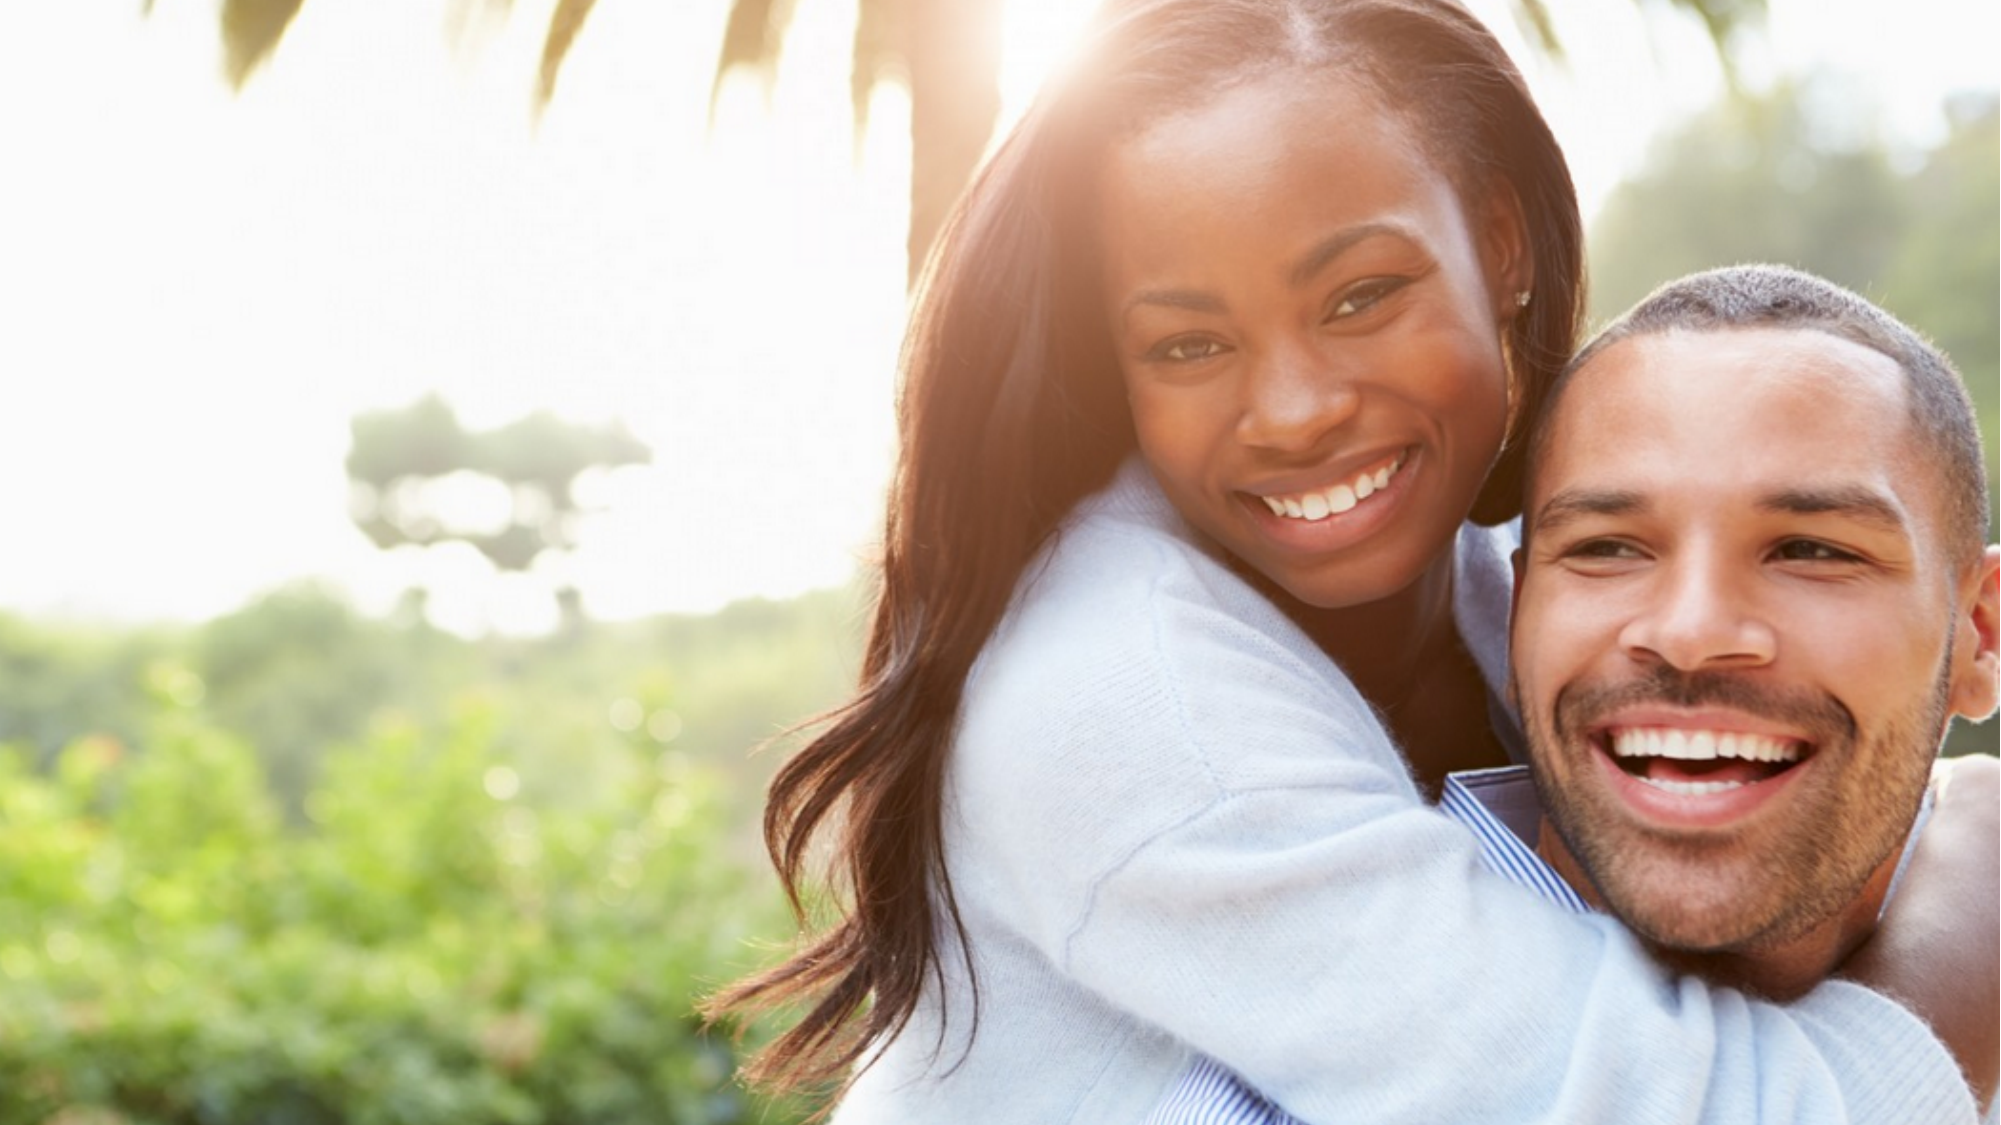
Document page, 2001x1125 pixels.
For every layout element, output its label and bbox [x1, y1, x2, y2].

list [0, 0, 2000, 1125]
